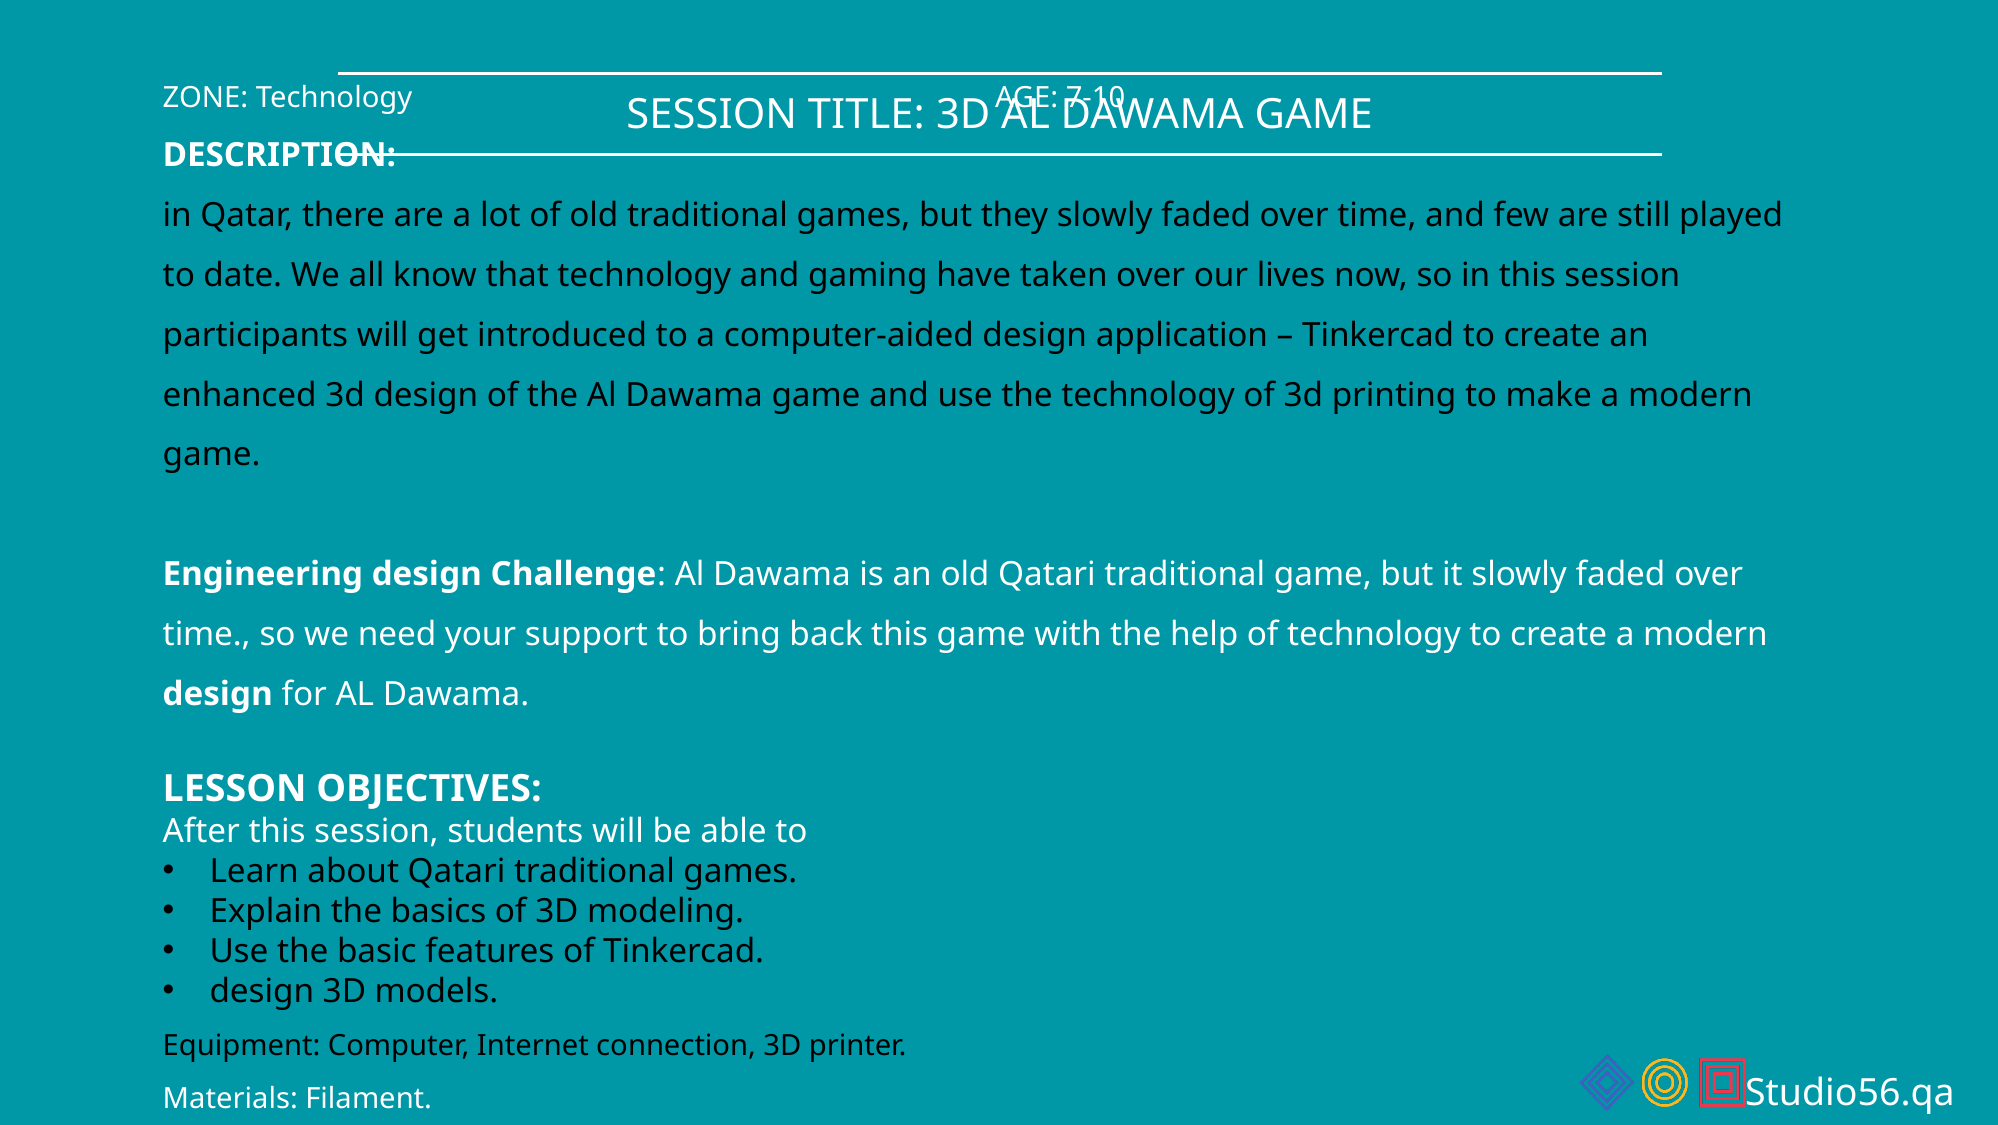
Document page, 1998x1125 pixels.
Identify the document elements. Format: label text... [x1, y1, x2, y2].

text_box ZONE: Technology AGE: 7-10 DESCRIPTION: in Qatar, there are a lot of old traditional games, but they slowly faded over time, and few are still played to date. We all know that technology and gaming have taken over our lives now, so in this session participants will get introduced to a computer-aided design application – Tinkercad to create an enhanced 3d design of the Al Dawama game and use the technology of 3d printing to make a modern game. Engineering design Challenge: Al Dawama is an old Qatari traditional game, but it slowly faded over time., so we need your support to bring back this game with the help of technology to create a modern design for AL Dawama. LESSON OBJECTIVES: After this session, students will be able to Learn about Qatari traditional games. Explain the basics of 3D modeling. Use the basic features of Tinkercad. design 3D models. Equipment: Computer, Internet connection, 3D printer. Materials: Filament. Software: Tinkercad www.tinkercad.com [142, 40, 1830, 1125]
text_box Studio56.qa [1747, 1060, 1963, 1121]
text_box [337, 73, 1662, 155]
picture [1577, 1051, 1750, 1113]
text_box SESSION TITLE: 3D AL DAWAMA GAME [318, 66, 1681, 157]
